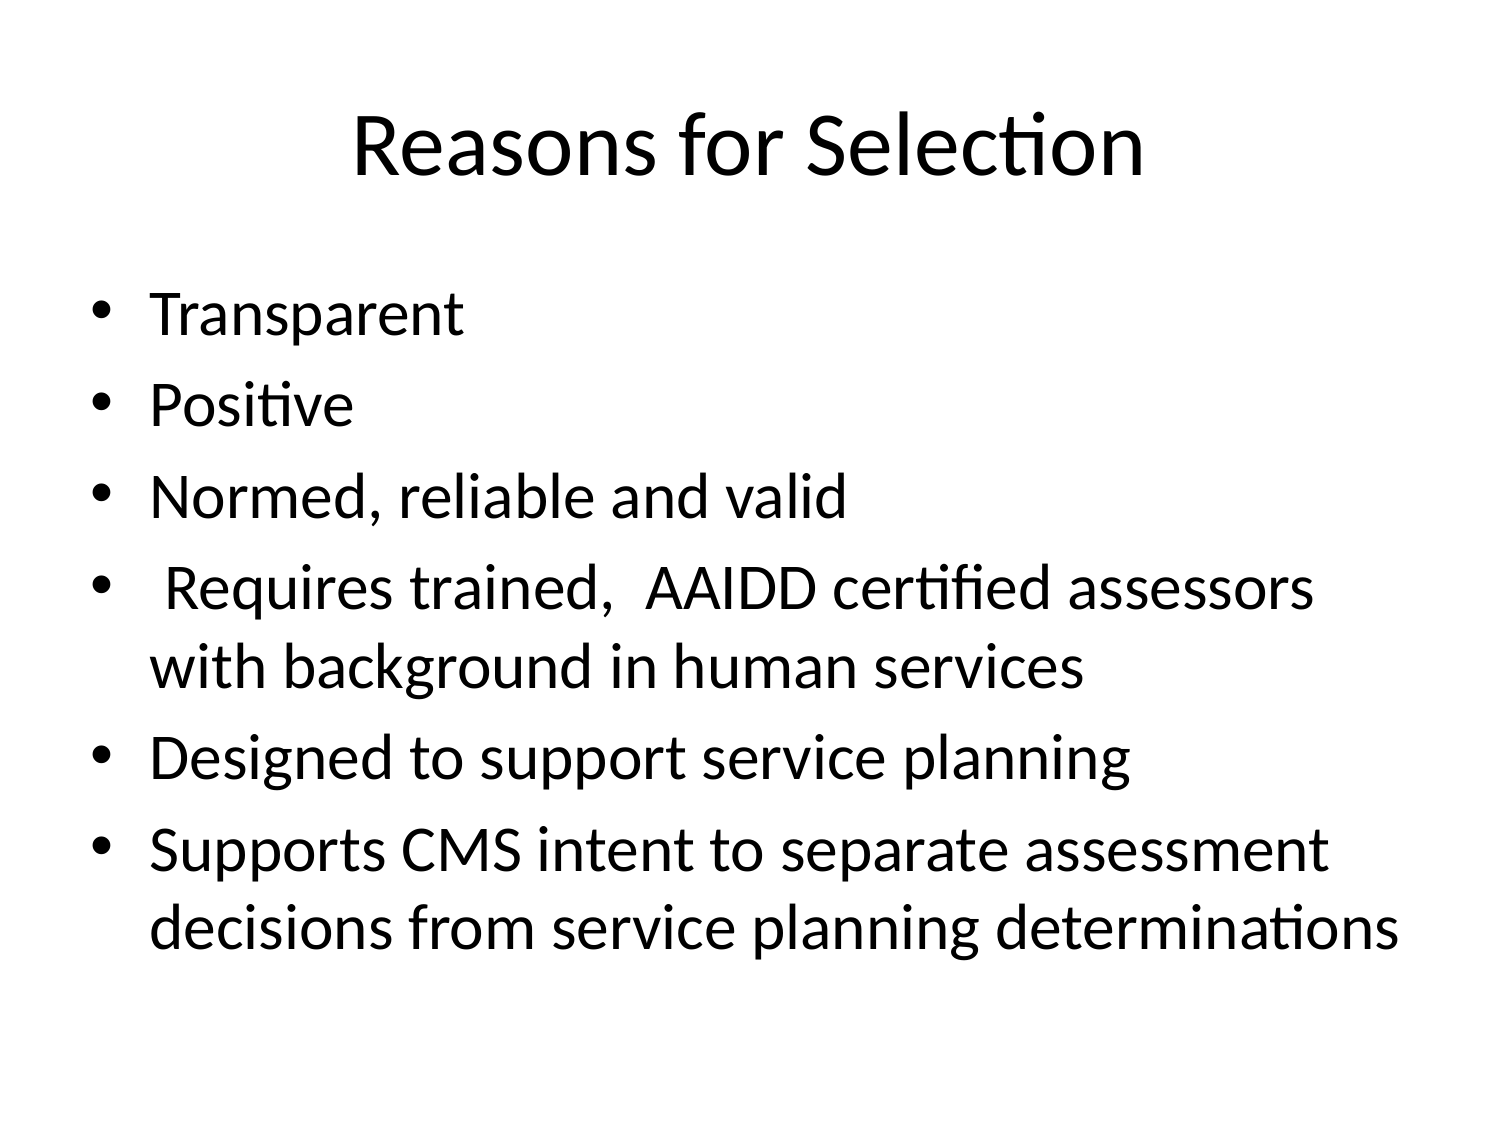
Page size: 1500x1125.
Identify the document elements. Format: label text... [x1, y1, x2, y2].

title Reasons for Selection [75, 45, 1425, 233]
list Transparent Positive Normed, reliable and valid Requires trained, AAIDD certified assessors with background in human services Designed to support service planning Supports CMS intent to separate assessment decisions from service planning determinations [75, 262, 1425, 1005]
